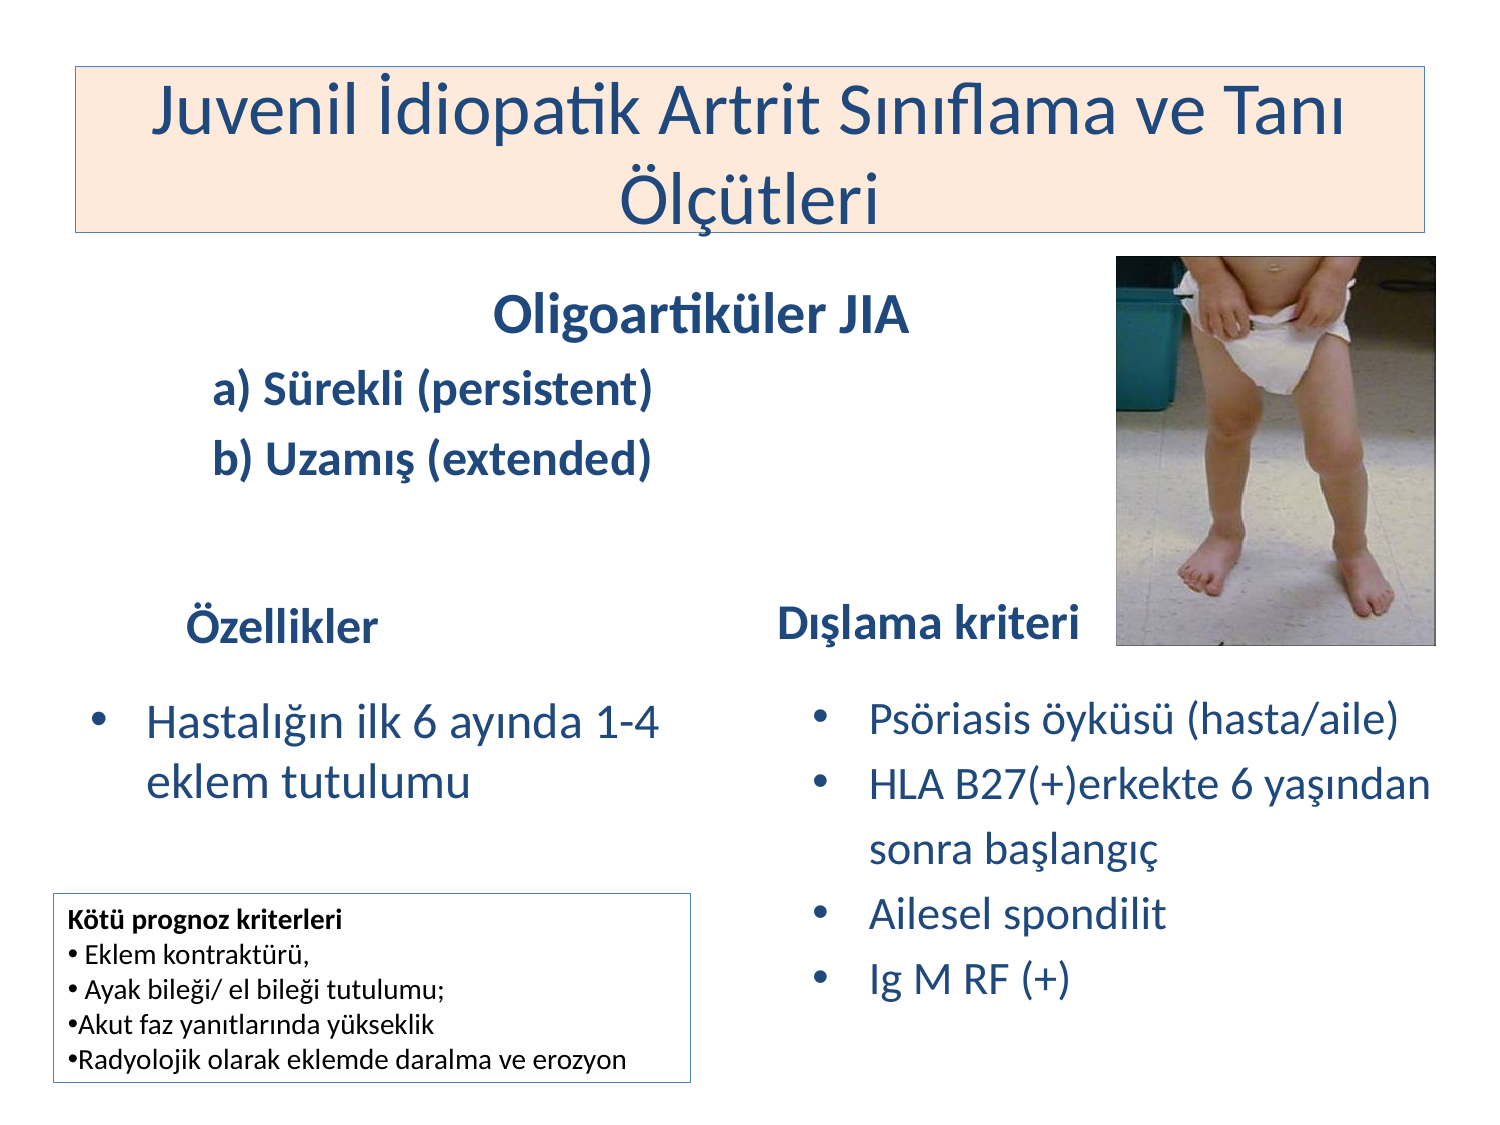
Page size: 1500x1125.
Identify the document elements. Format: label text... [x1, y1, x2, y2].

text_box Özellikler [171, 586, 438, 661]
text_box Kötü prognoz kriterleri Eklem kontraktürü, Ayak bileği/ el bileği tutulumu; Akut faz yanıtlarında yükseklik Radyolojik olarak eklemde daralma ve erozyon [53, 893, 691, 1083]
picture [1115, 256, 1436, 646]
title Juvenil İdiopatik Artrit Sınıflama ve Tanı Ölçütleri [75, 66, 1425, 233]
list Psöriasis öyküsü (hasta/aile) HLA B27(+)erkekte 6 yaşından sonra başlangıç Ailesel spondilit Ig M RF (+) [797, 680, 1459, 1064]
list Oligoartiküler JIA a) Sürekli (persistent) b) Uzamış (extended) [122, 231, 1282, 587]
list Hastalığın ilk 6 ayında 1-4 eklem tutulumu [75, 680, 738, 1012]
list Dışlama kriteri [761, 562, 1425, 657]
